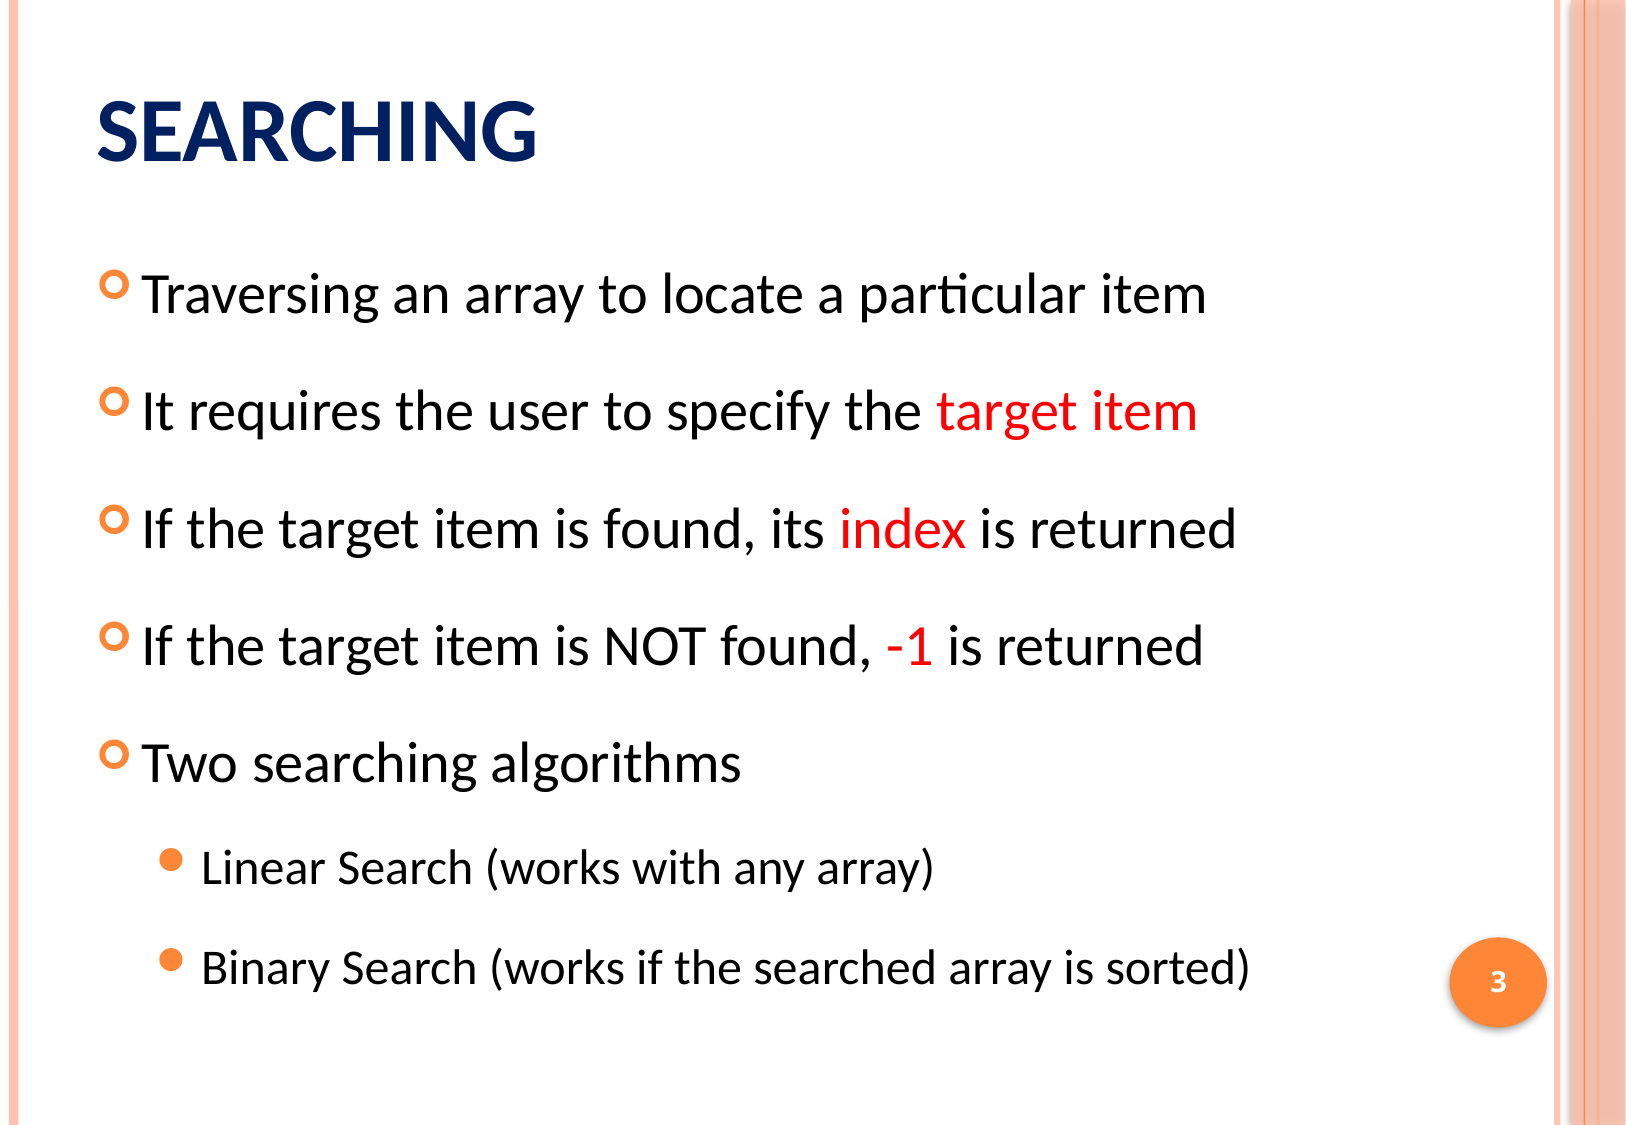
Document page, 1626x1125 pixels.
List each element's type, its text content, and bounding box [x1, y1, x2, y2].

slide_number 3 [1444, 940, 1553, 1027]
list Traversing an array to locate a particular item It requires the user to specify the target item If the target item is found, its index is returned If the target item is NOT found, -1 is returned Two searching algorithms Linear Search (works with any array) Binary Search (works if the searched array is sorted) [81, 212, 1517, 1062]
title Searching [81, 45, 1409, 188]
